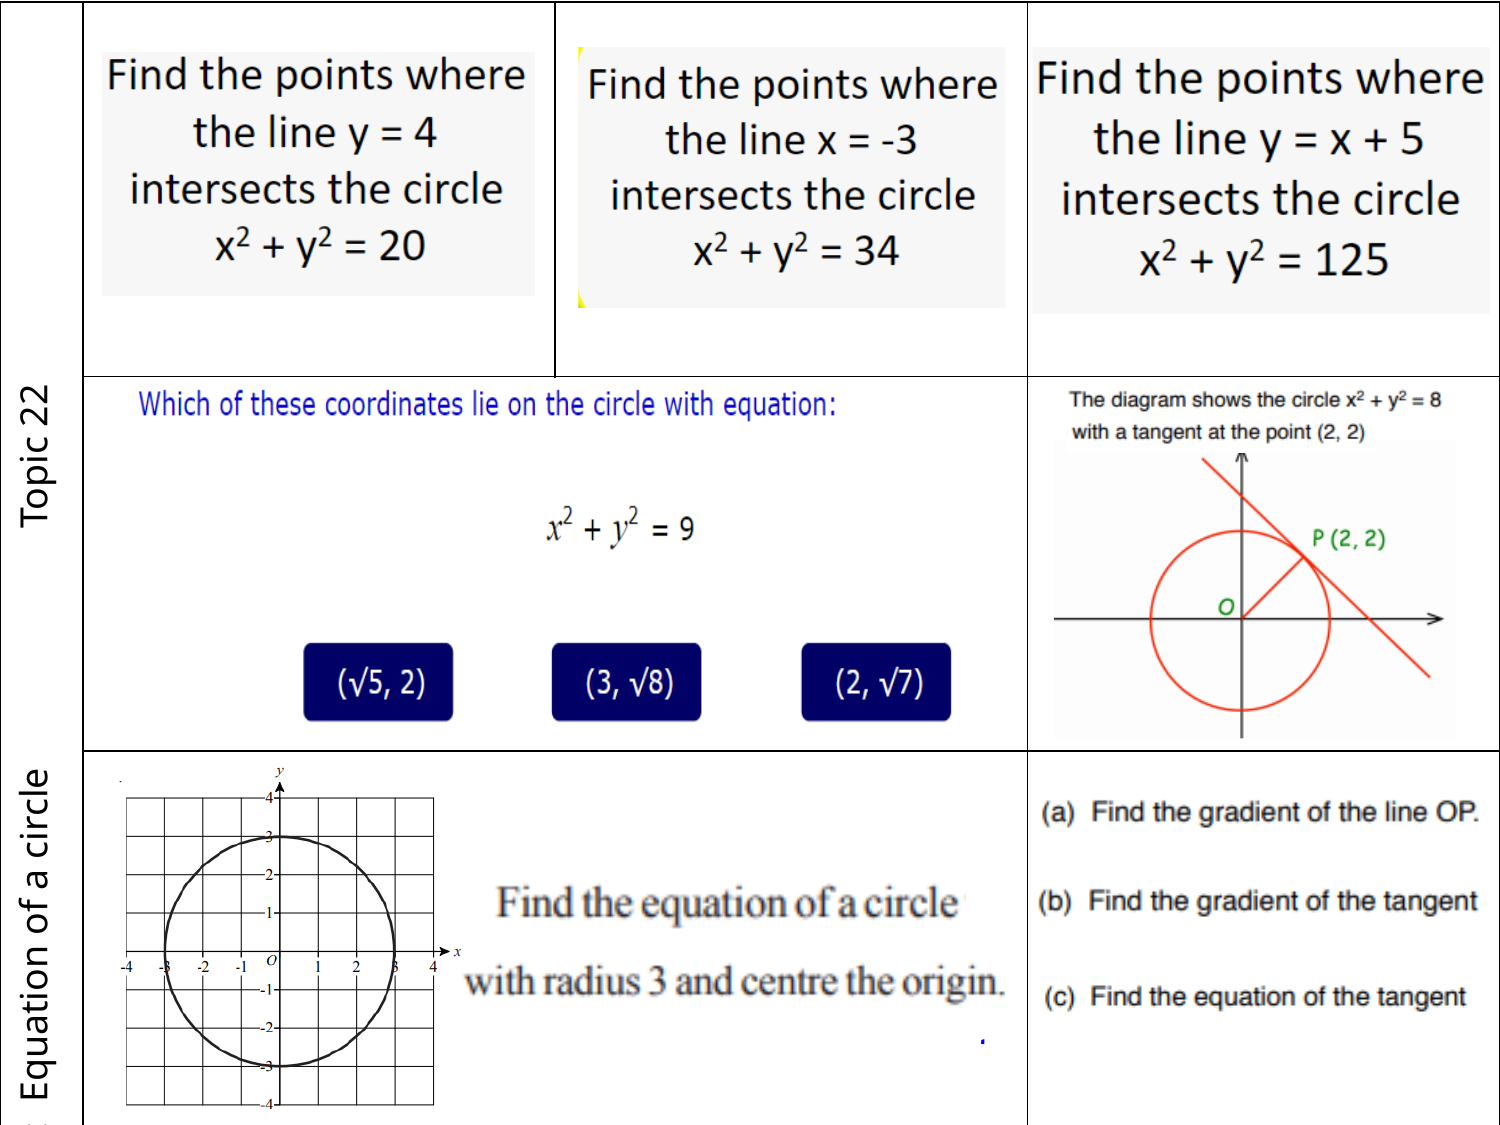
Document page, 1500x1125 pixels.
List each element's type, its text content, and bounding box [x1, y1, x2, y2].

picture [102, 52, 535, 296]
table_header [1028, 3, 1499, 376]
picture [578, 47, 1006, 308]
table_cell [84, 377, 554, 750]
picture [1053, 381, 1459, 750]
table_cell [1028, 752, 1499, 1125]
picture [1028, 774, 1494, 863]
table_cell [556, 377, 1027, 750]
picture [102, 756, 1006, 1119]
picture [1032, 881, 1490, 928]
table_header [556, 3, 1027, 376]
picture [135, 378, 956, 750]
table_cell [84, 752, 1027, 1125]
picture [1032, 47, 1490, 314]
table_header Algebra : Equation of a circle Topic 22 [1, 3, 82, 1125]
table_header [84, 3, 554, 376]
table_cell [1028, 377, 1499, 750]
picture [1032, 975, 1481, 1026]
